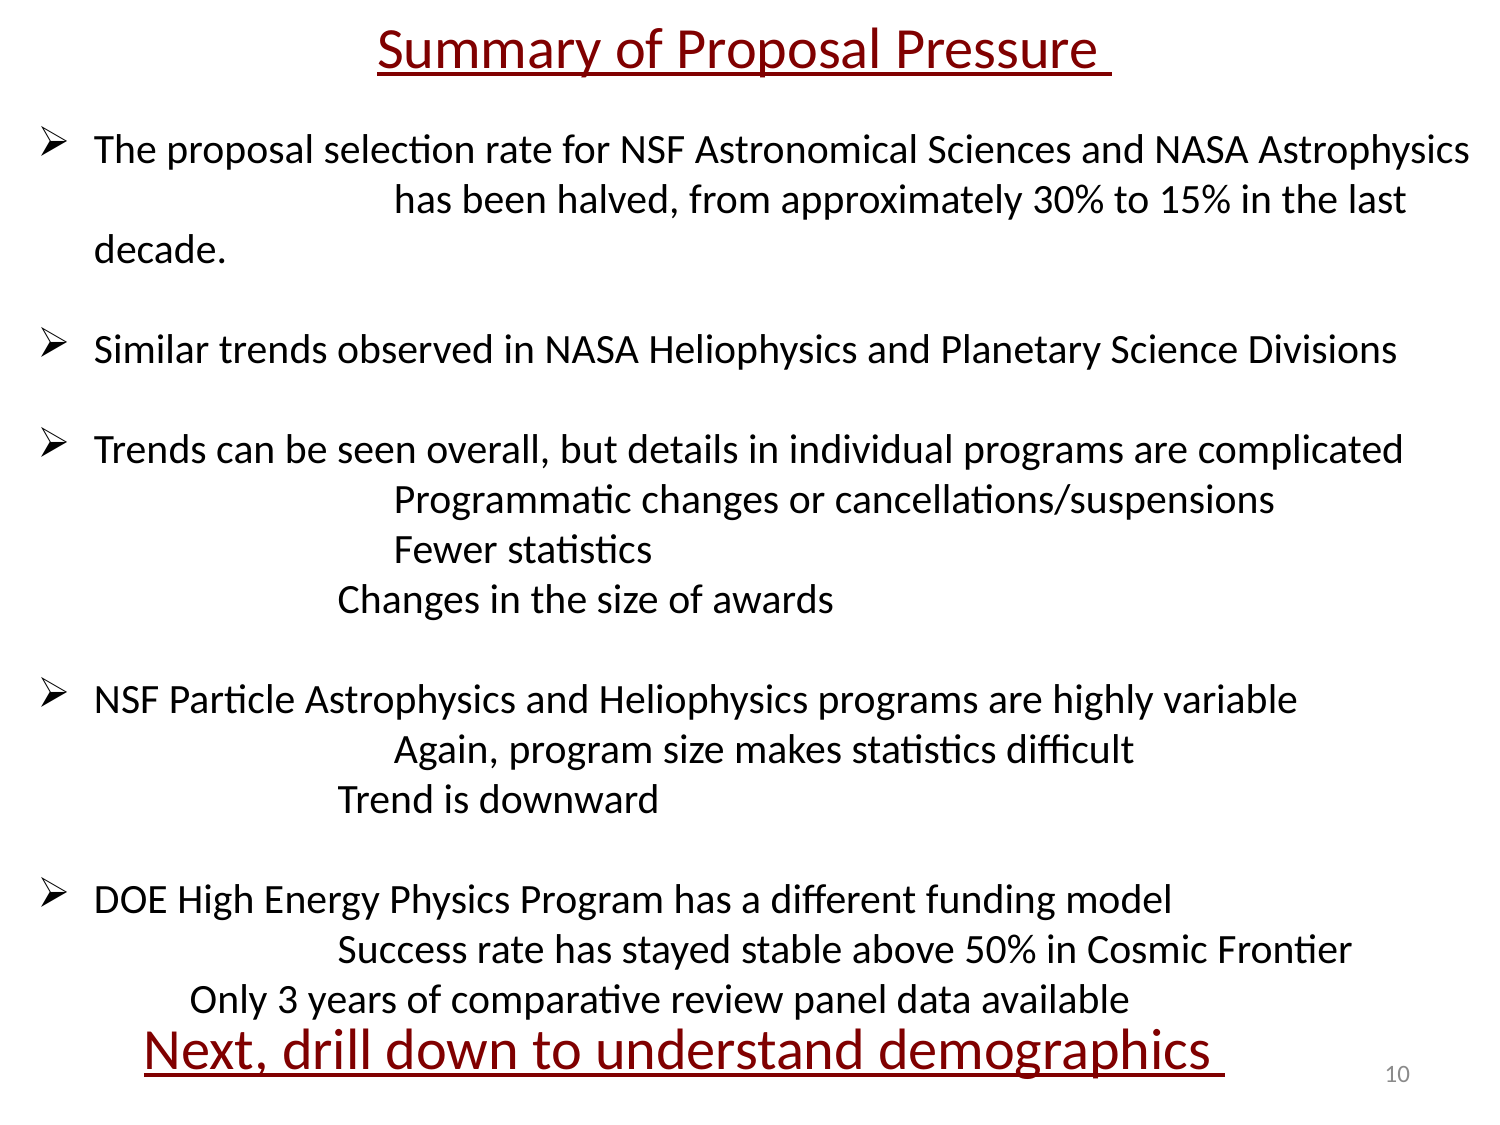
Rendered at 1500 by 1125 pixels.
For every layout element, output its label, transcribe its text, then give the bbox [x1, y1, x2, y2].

text_box Summary of Proposal Pressure [0, 2, 1490, 88]
text_box Next, drill down to understand demographics [129, 1003, 1392, 1089]
slide_number 10 [1074, 1042, 1425, 1103]
text_box The proposal selection rate for NSF Astronomical Sciences and NASA Astrophysics has been halved, from approximately 30% to 15% in the last decade. Similar trends observed in NASA Heliophysics and Planetary Science Divisions Trends can be seen overall, but details in individual programs are complicated Programmatic changes or cancellations/suspensions Fewer statistics Changes in the size of awards NSF Particle Astrophysics and Heliophysics programs are highly variable Again, program size makes statistics difficult Trend is downward DOE High Energy Physics Program has a different funding model Success rate has stayed stable above 50% in Cosmic Frontier Only 3 years of comparative review panel data available [22, 114, 1500, 1080]
